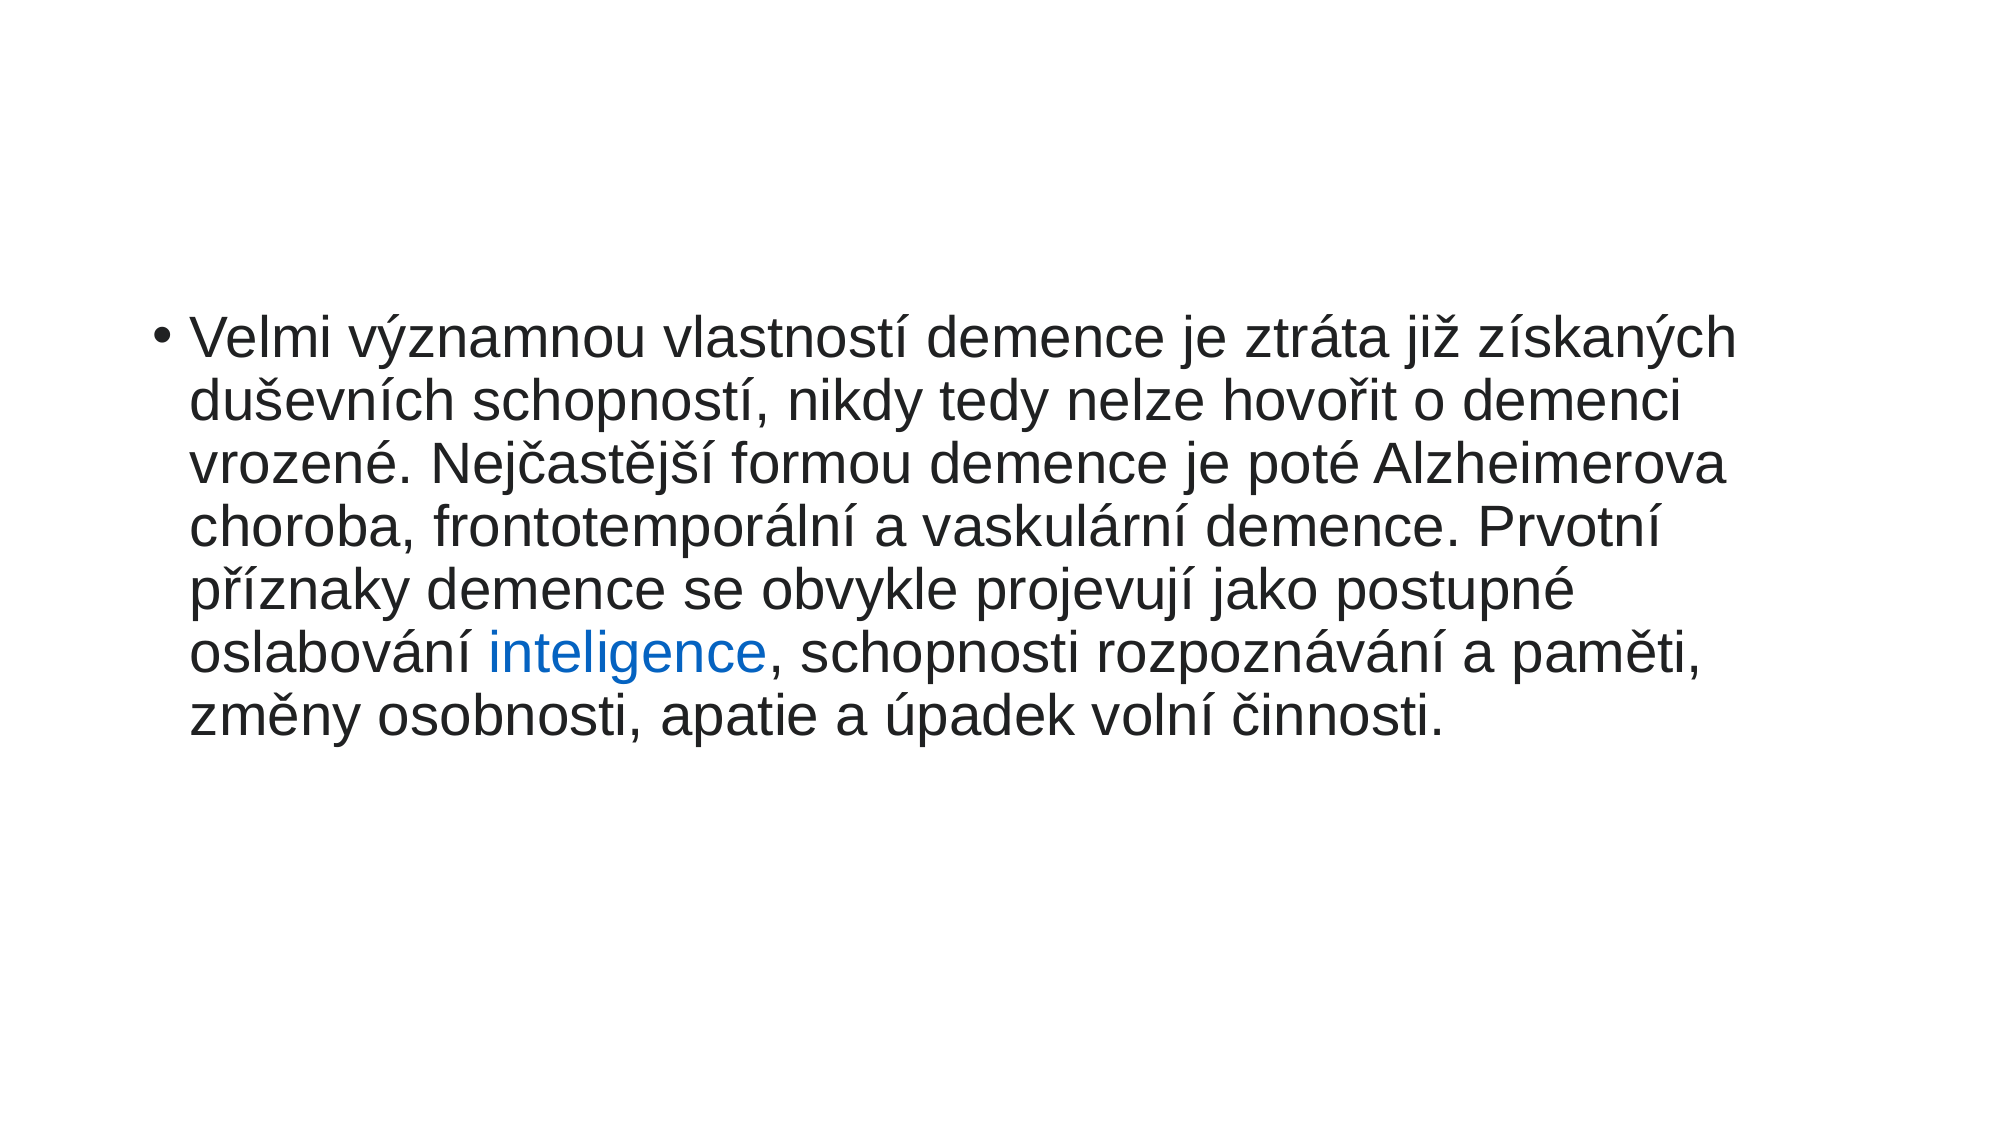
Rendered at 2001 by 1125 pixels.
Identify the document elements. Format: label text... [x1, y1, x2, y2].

list Velmi významnou vlastností demence je ztráta již získaných duševních schopností, nikdy tedy nelze hovořit o demenci vrozené. Nejčastější formou demence je poté Alzheimerova choroba, frontotemporální a vaskulární demence. Prvotní příznaky demence se obvykle projevují jako postupné oslabování inteligence, schopnosti rozpoznávání a paměti, změny osobnosti, apatie a úpadek volní činnosti. [137, 299, 1863, 1014]
